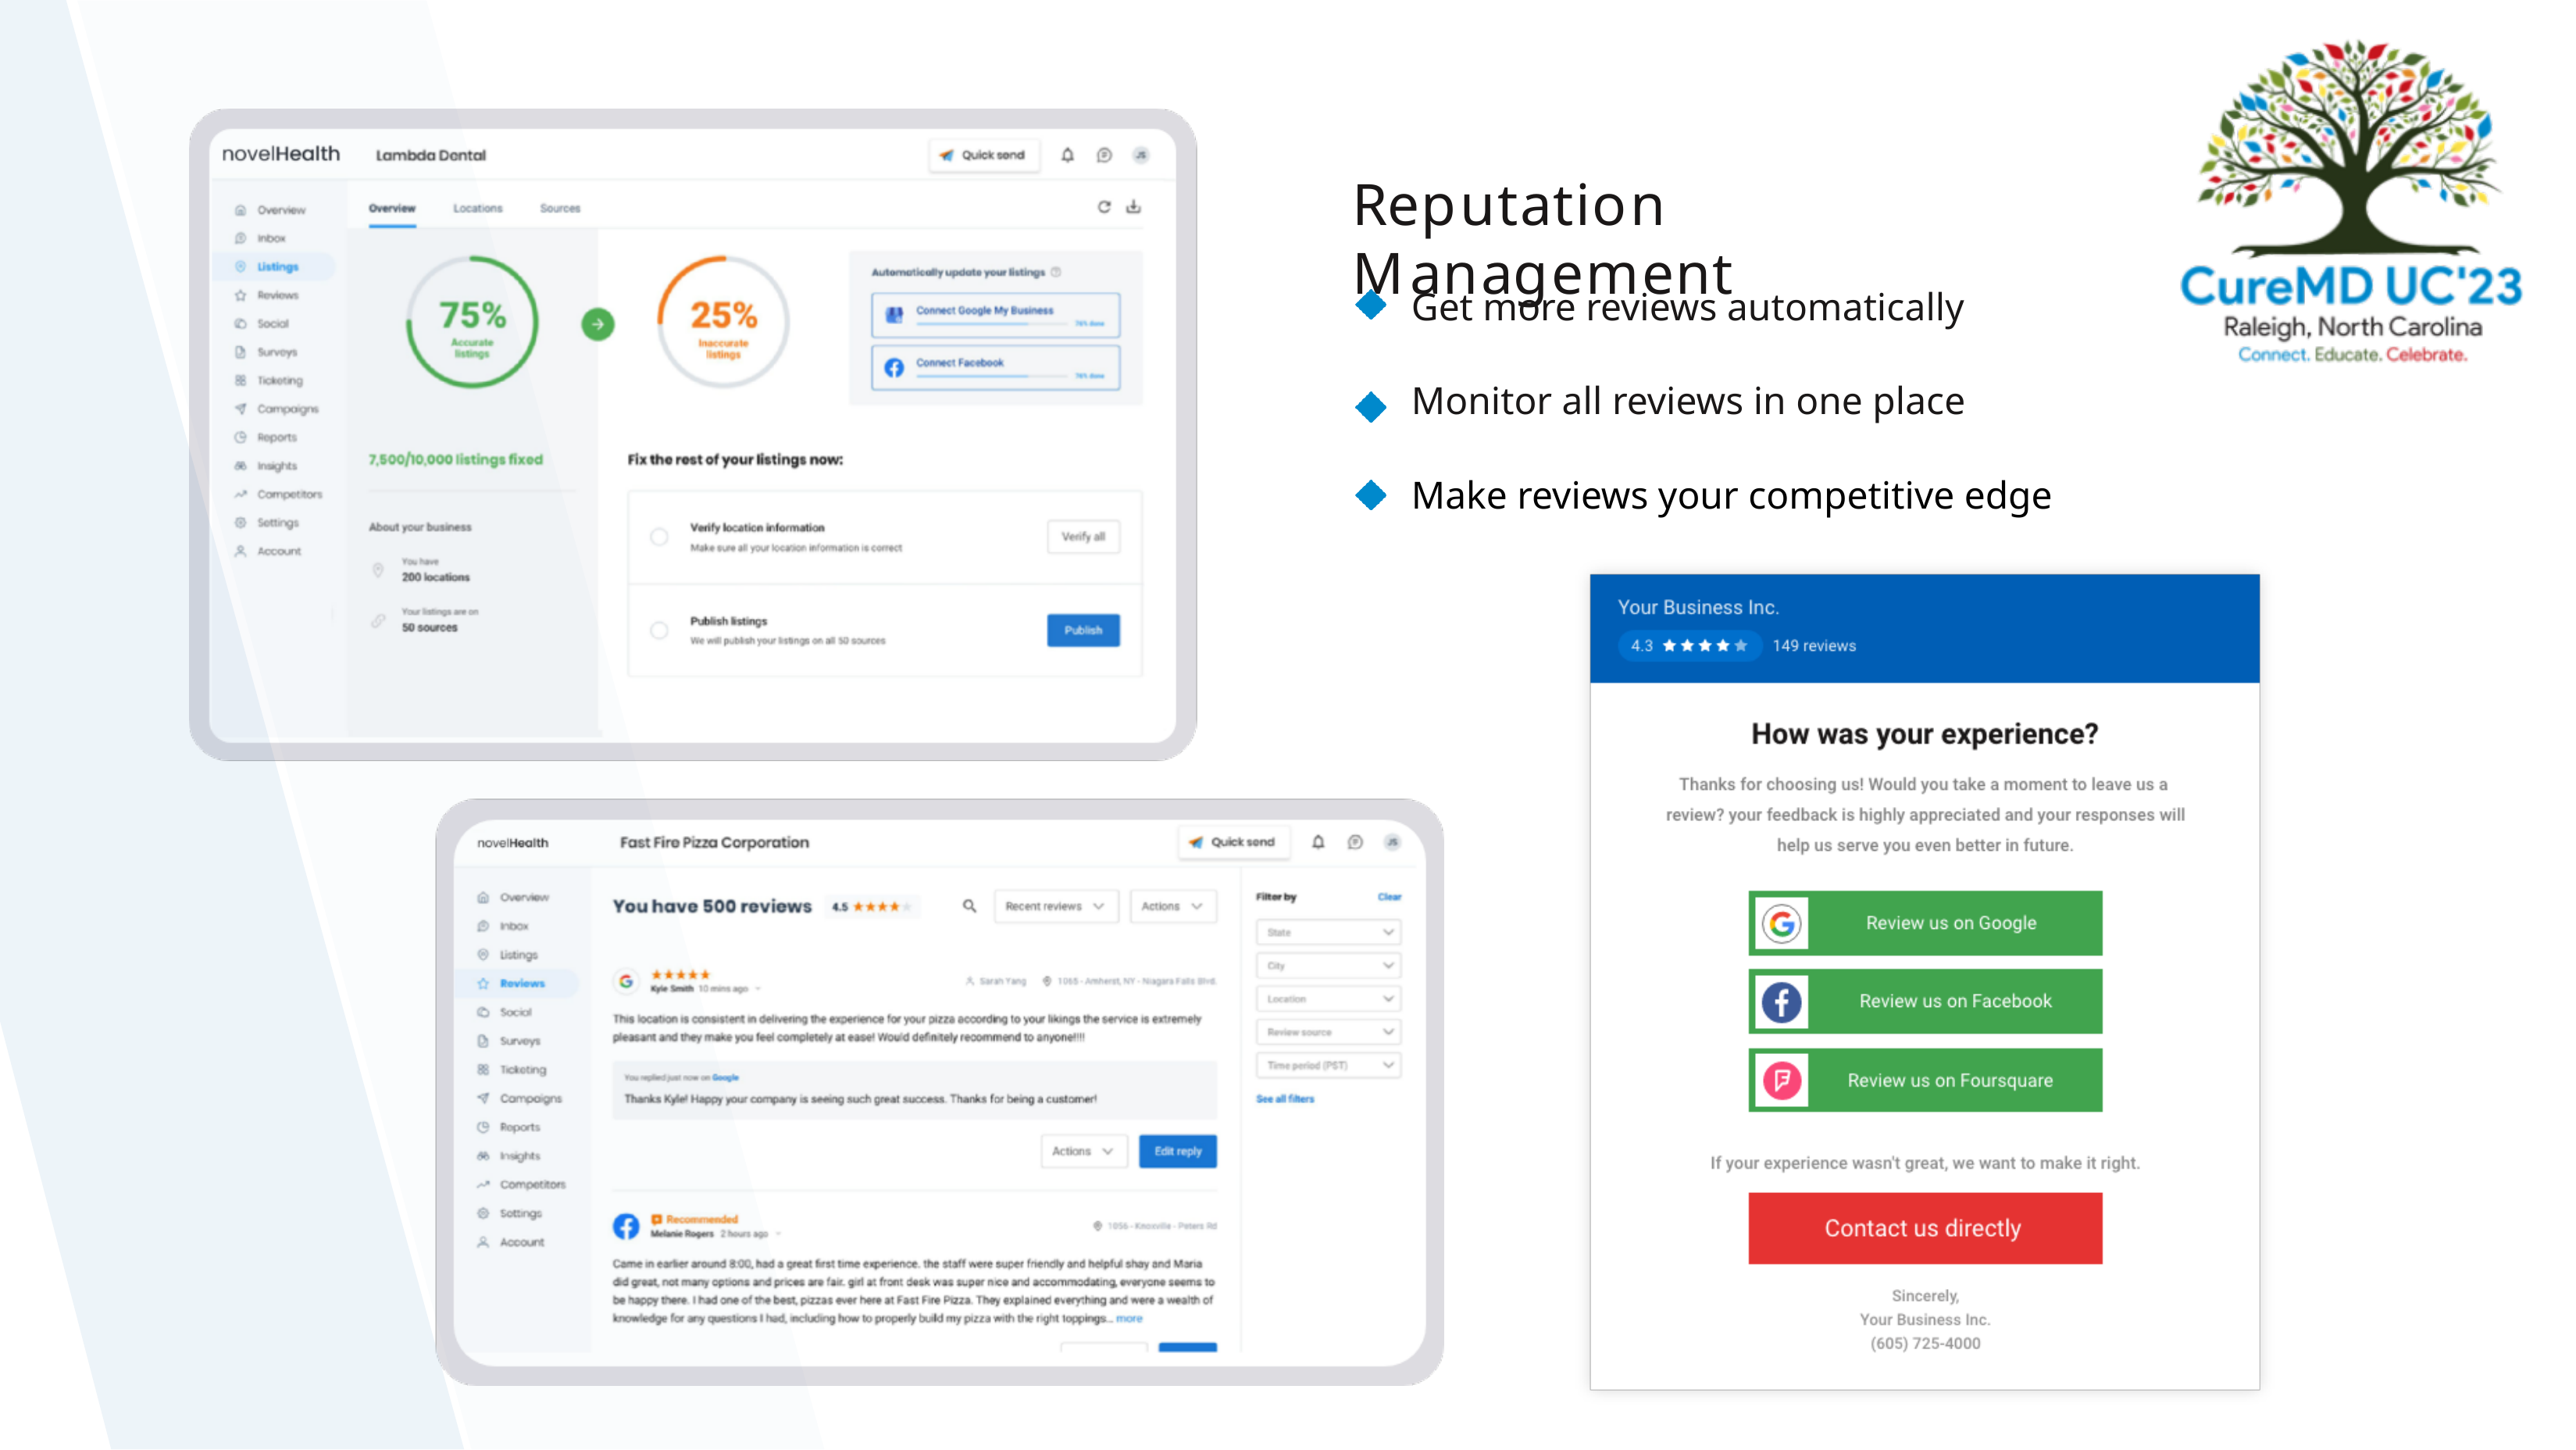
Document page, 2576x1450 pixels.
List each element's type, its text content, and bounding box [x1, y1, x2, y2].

text_box Get more reviews automatically Monitor all reviews in one place Make reviews your competitive edge [1448, 280, 2127, 517]
title Reputation Management [1448, 166, 2008, 411]
picture [2133, 0, 2572, 423]
picture [825, 109, 1445, 1387]
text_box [0, 0, 825, 1450]
picture [1567, 551, 2285, 1414]
